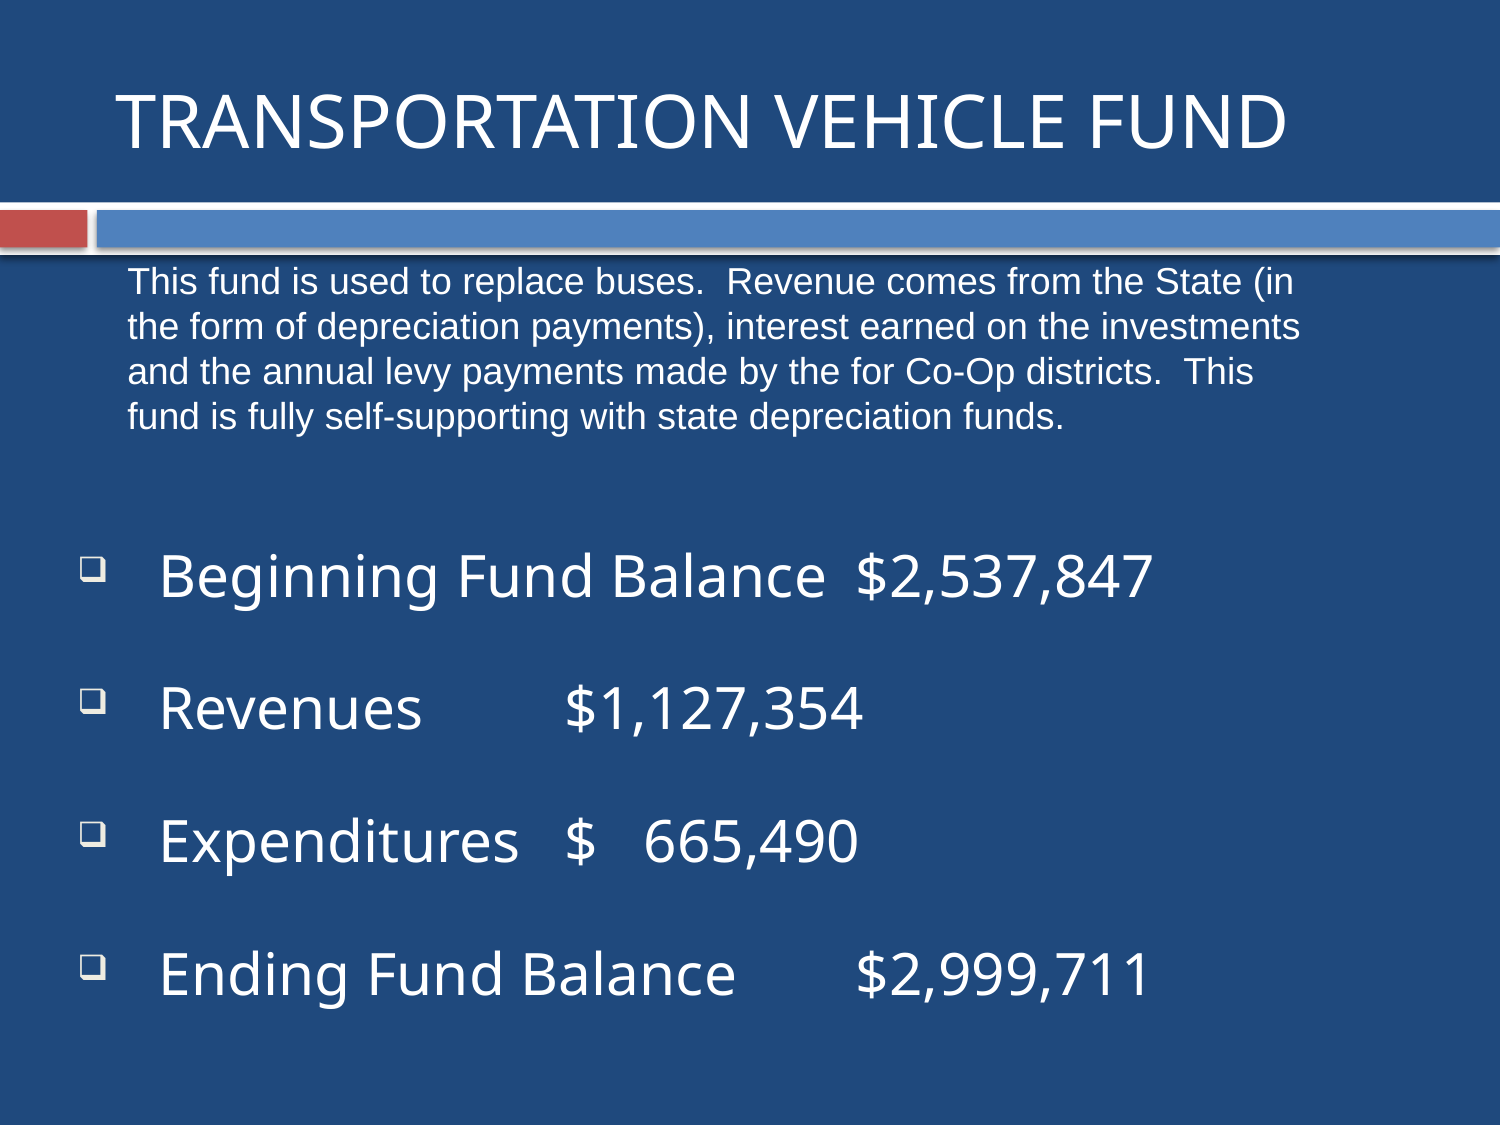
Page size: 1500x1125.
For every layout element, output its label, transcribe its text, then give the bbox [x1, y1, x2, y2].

title TRANSPORTATION VEHICLE FUND [100, 37, 1438, 200]
text_box This fund is used to replace buses. Revenue comes from the State (in the form of depreciation payments), interest earned on the investments and the annual levy payments made by the for Co-Op districts. This fund is fully self-supporting with state depreciation funds. [112, 249, 1338, 445]
list Beginning Fund Balance $2,537,847 Revenues $1,127,354 Expenditures $ 665,490 Ending Fund Balance $2,999,711 [62, 446, 1413, 1022]
